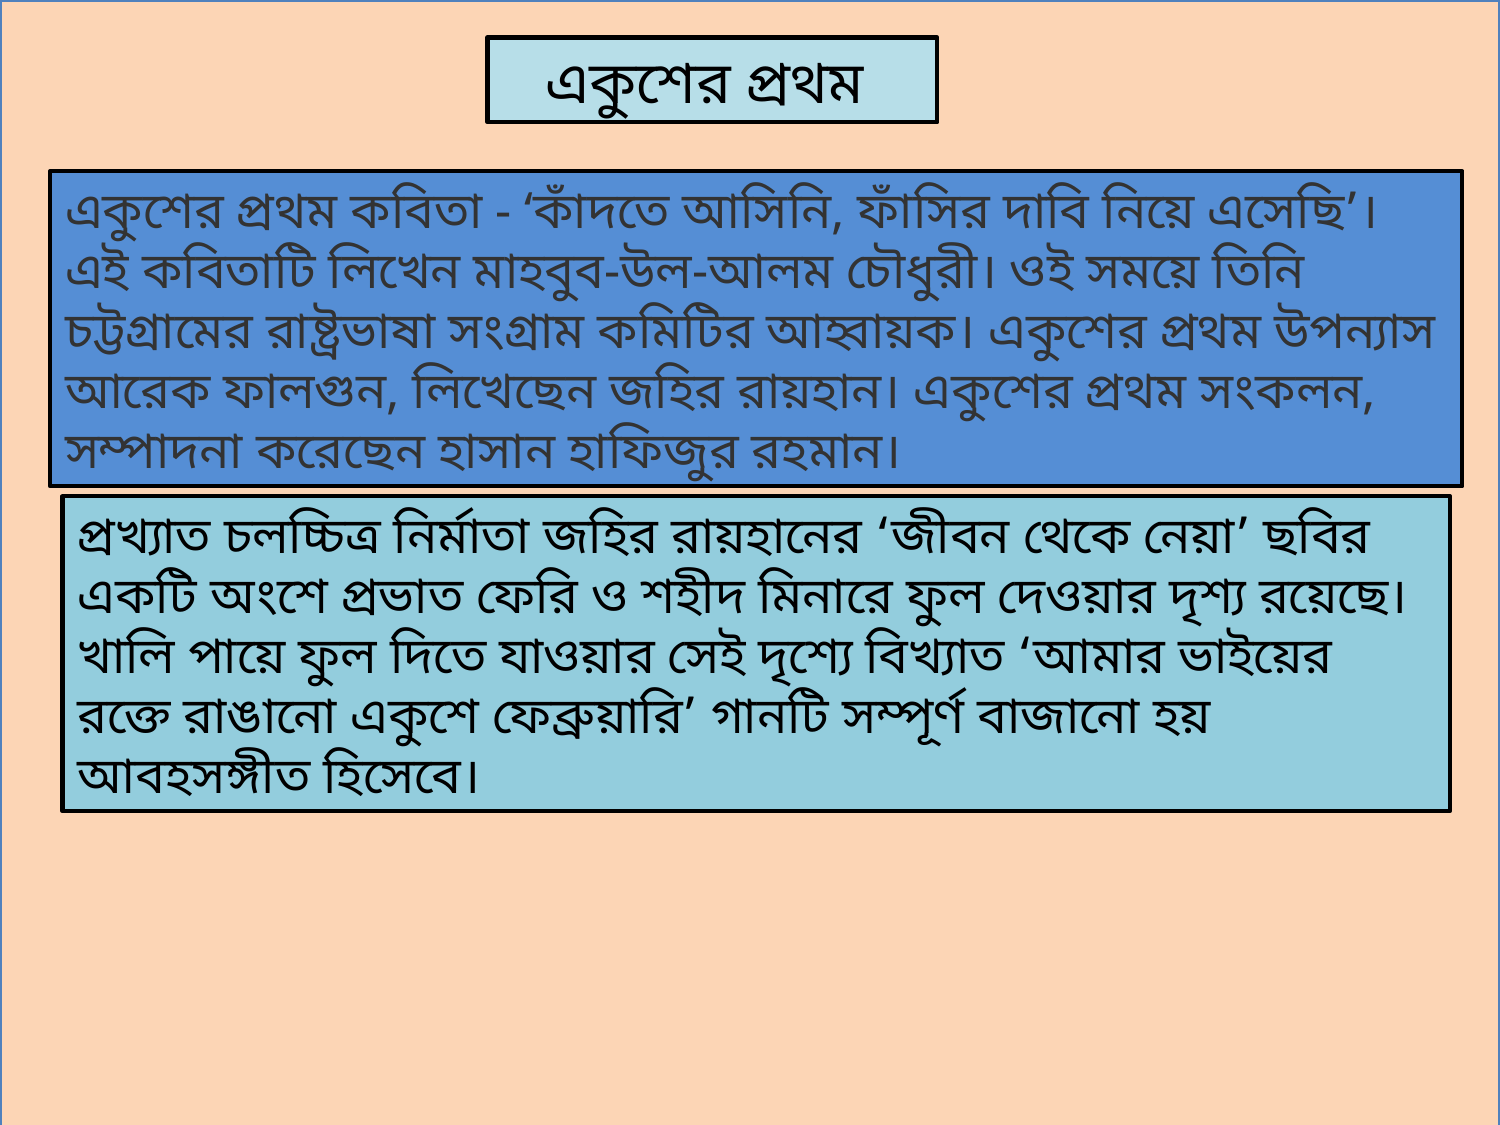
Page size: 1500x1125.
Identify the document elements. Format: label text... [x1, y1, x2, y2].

text_box প্রখ্যাত চলচ্চিত্র নির্মাতা জহির রায়হানের ‘জীবন থেকে নেয়া’ ছবির একটি অংশে প্রভাত ফেরি ও শহীদ মিনারে ফুল দেওয়ার দৃশ্য রয়েছে। খালি পায়ে ফুল দিতে যাওয়ার সেই দৃশ্যে বিখ্যাত ‘আমার ভাইয়ের রক্তে রাঙানো একুশে ফেব্রুয়ারি’ গানটি সম্পূর্ণ বাজানো হয় আবহসঙ্গীত হিসেবে। [60, 494, 1452, 813]
text_box একুশের প্রথম [485, 35, 939, 124]
text_box [0, 0, 1500, 1125]
text_box একুশের প্রথম কবিতা - ‘কাঁদতে আসিনি, ফাঁসির দাবি নিয়ে এসেছি’। এই কবিতাটি লিখেন মাহবুব-উল-আলম চৌধুরী। ওই সময়ে তিনি চট্টগ্রামের রাষ্ট্রভাষা সংগ্রাম কমিটির আহ্বায়ক। একুশের প্রথম উপন্যাস আরেক ফালগুন, লিখেছেন জহির রায়হান। একুশের প্রথম সংকলন, সম্পাদনা করেছেন হাসান হাফিজুর রহমান। [48, 169, 1464, 488]
